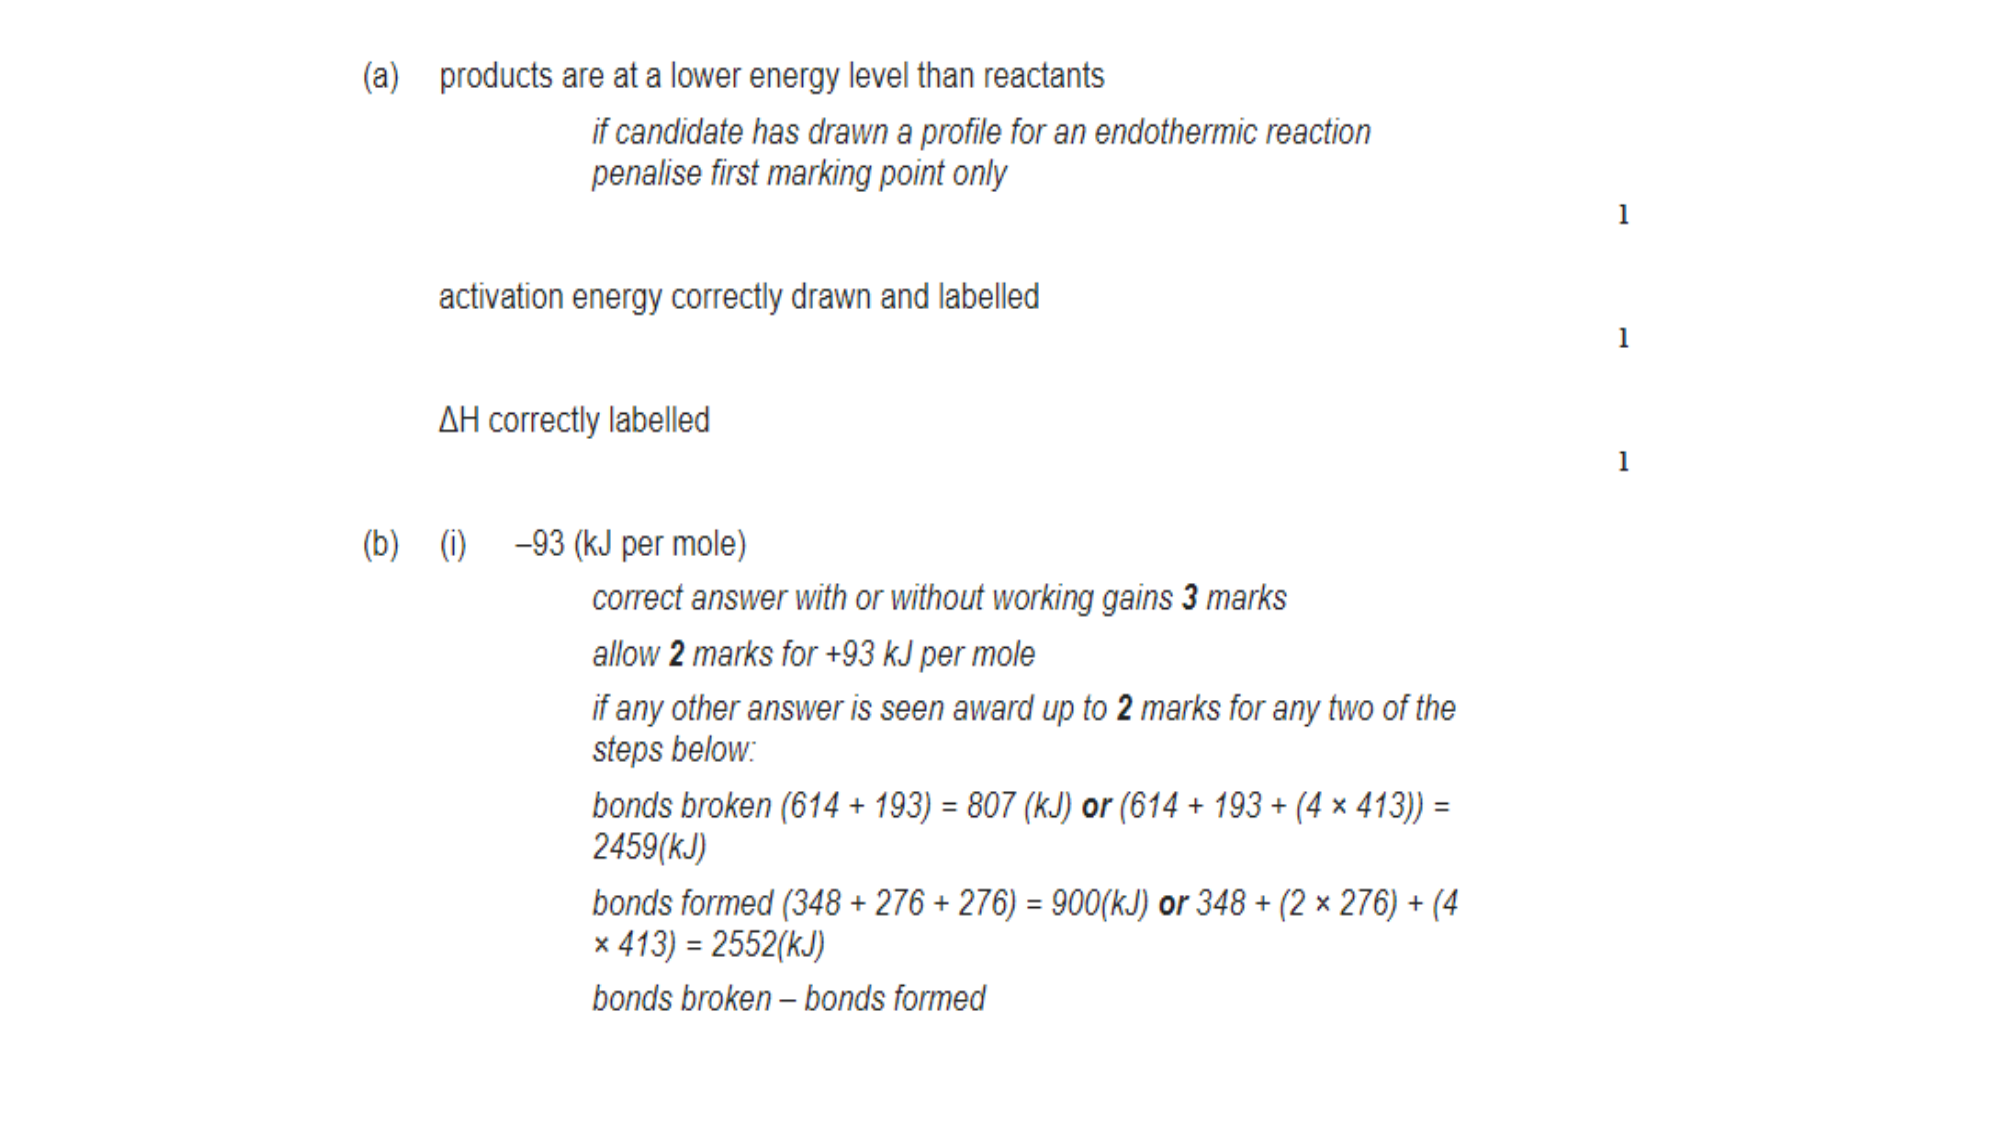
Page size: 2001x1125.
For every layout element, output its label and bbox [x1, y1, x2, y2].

picture [359, 55, 1653, 1044]
